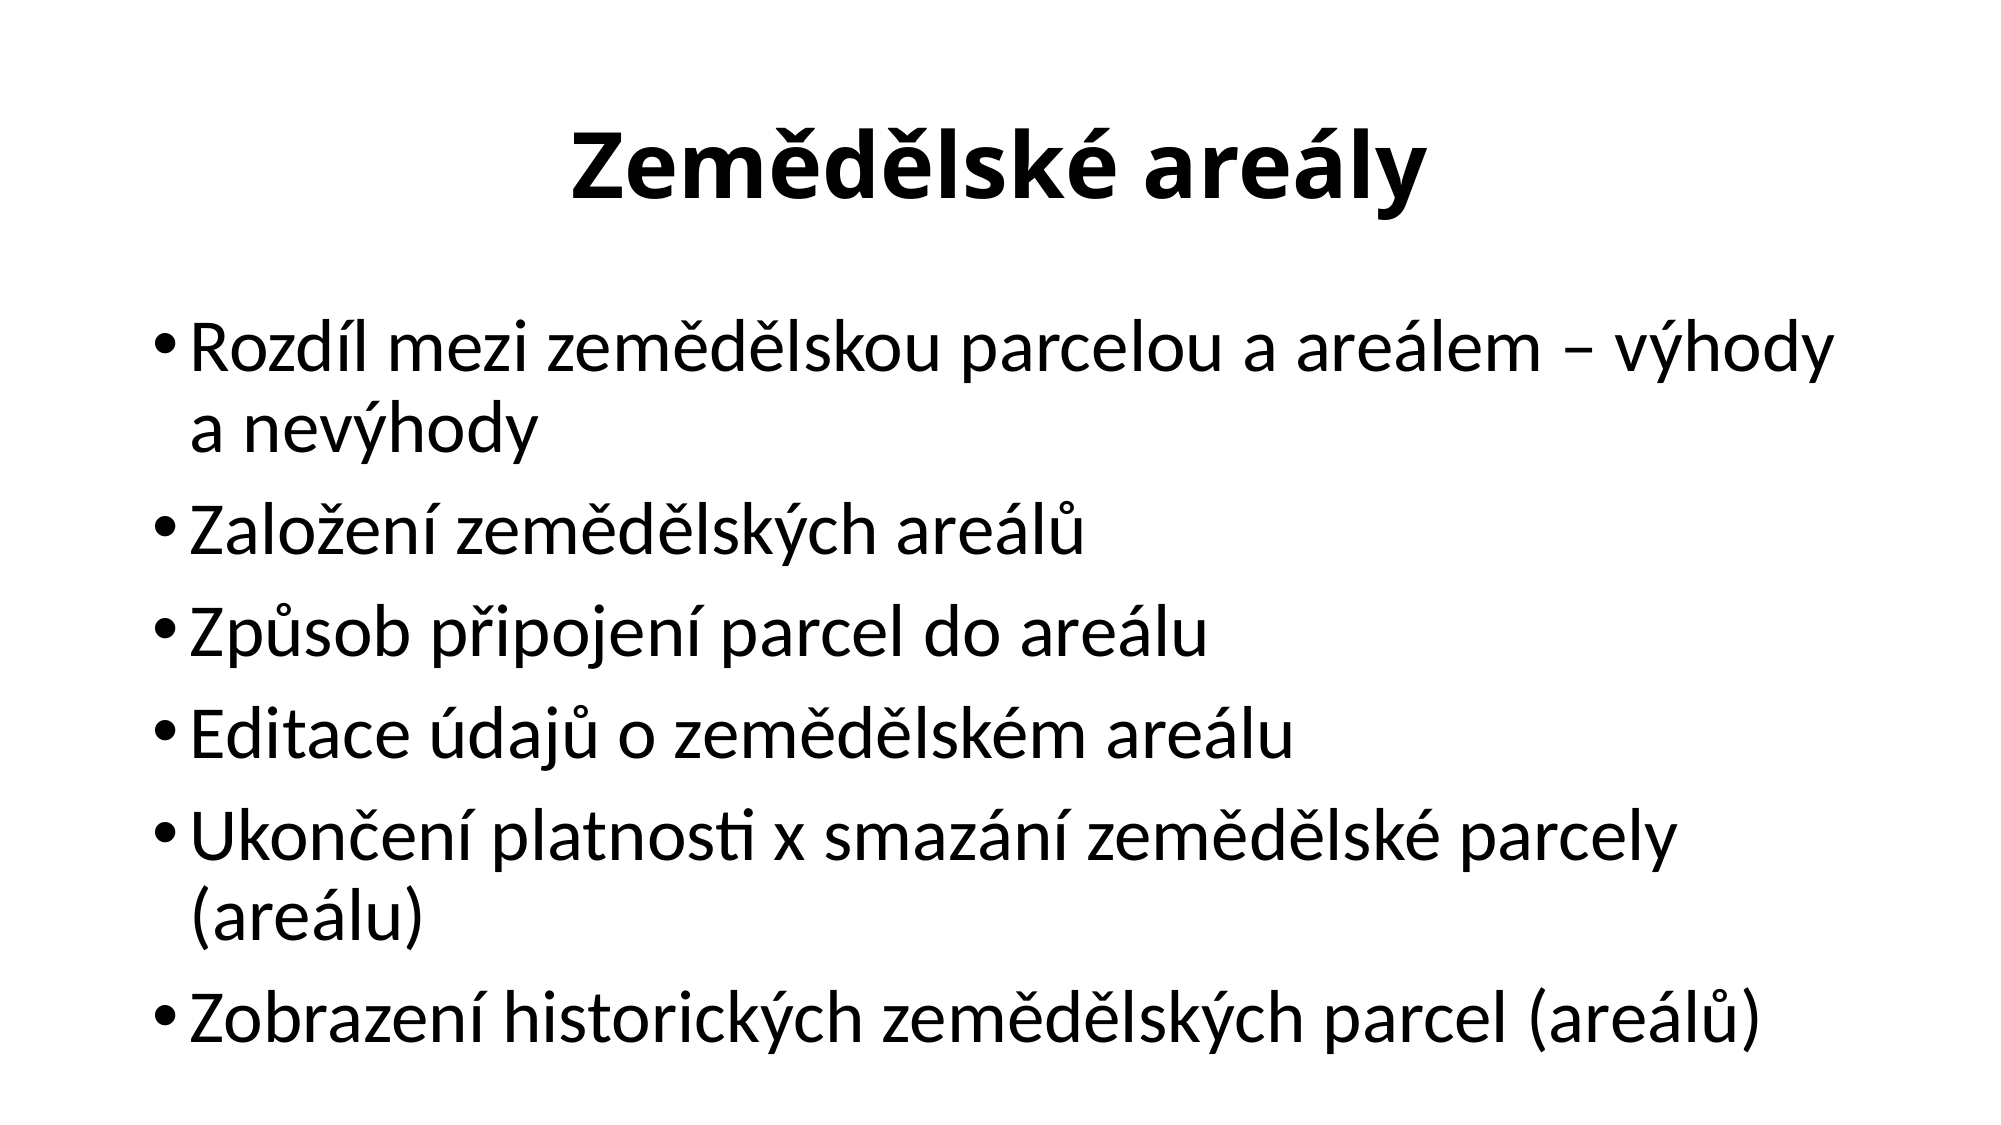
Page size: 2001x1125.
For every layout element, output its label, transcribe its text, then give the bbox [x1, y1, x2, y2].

title Zemědělské areály [137, 59, 1863, 278]
list Rozdíl mezi zemědělskou parcelou a areálem – výhody a nevýhody Založení zemědělských areálů Způsob připojení parcel do areálu Editace údajů o zemědělském areálu Ukončení platnosti x smazání zemědělské parcely (areálu) Zobrazení historických zemědělských parcel (areálů) [137, 299, 1863, 1014]
